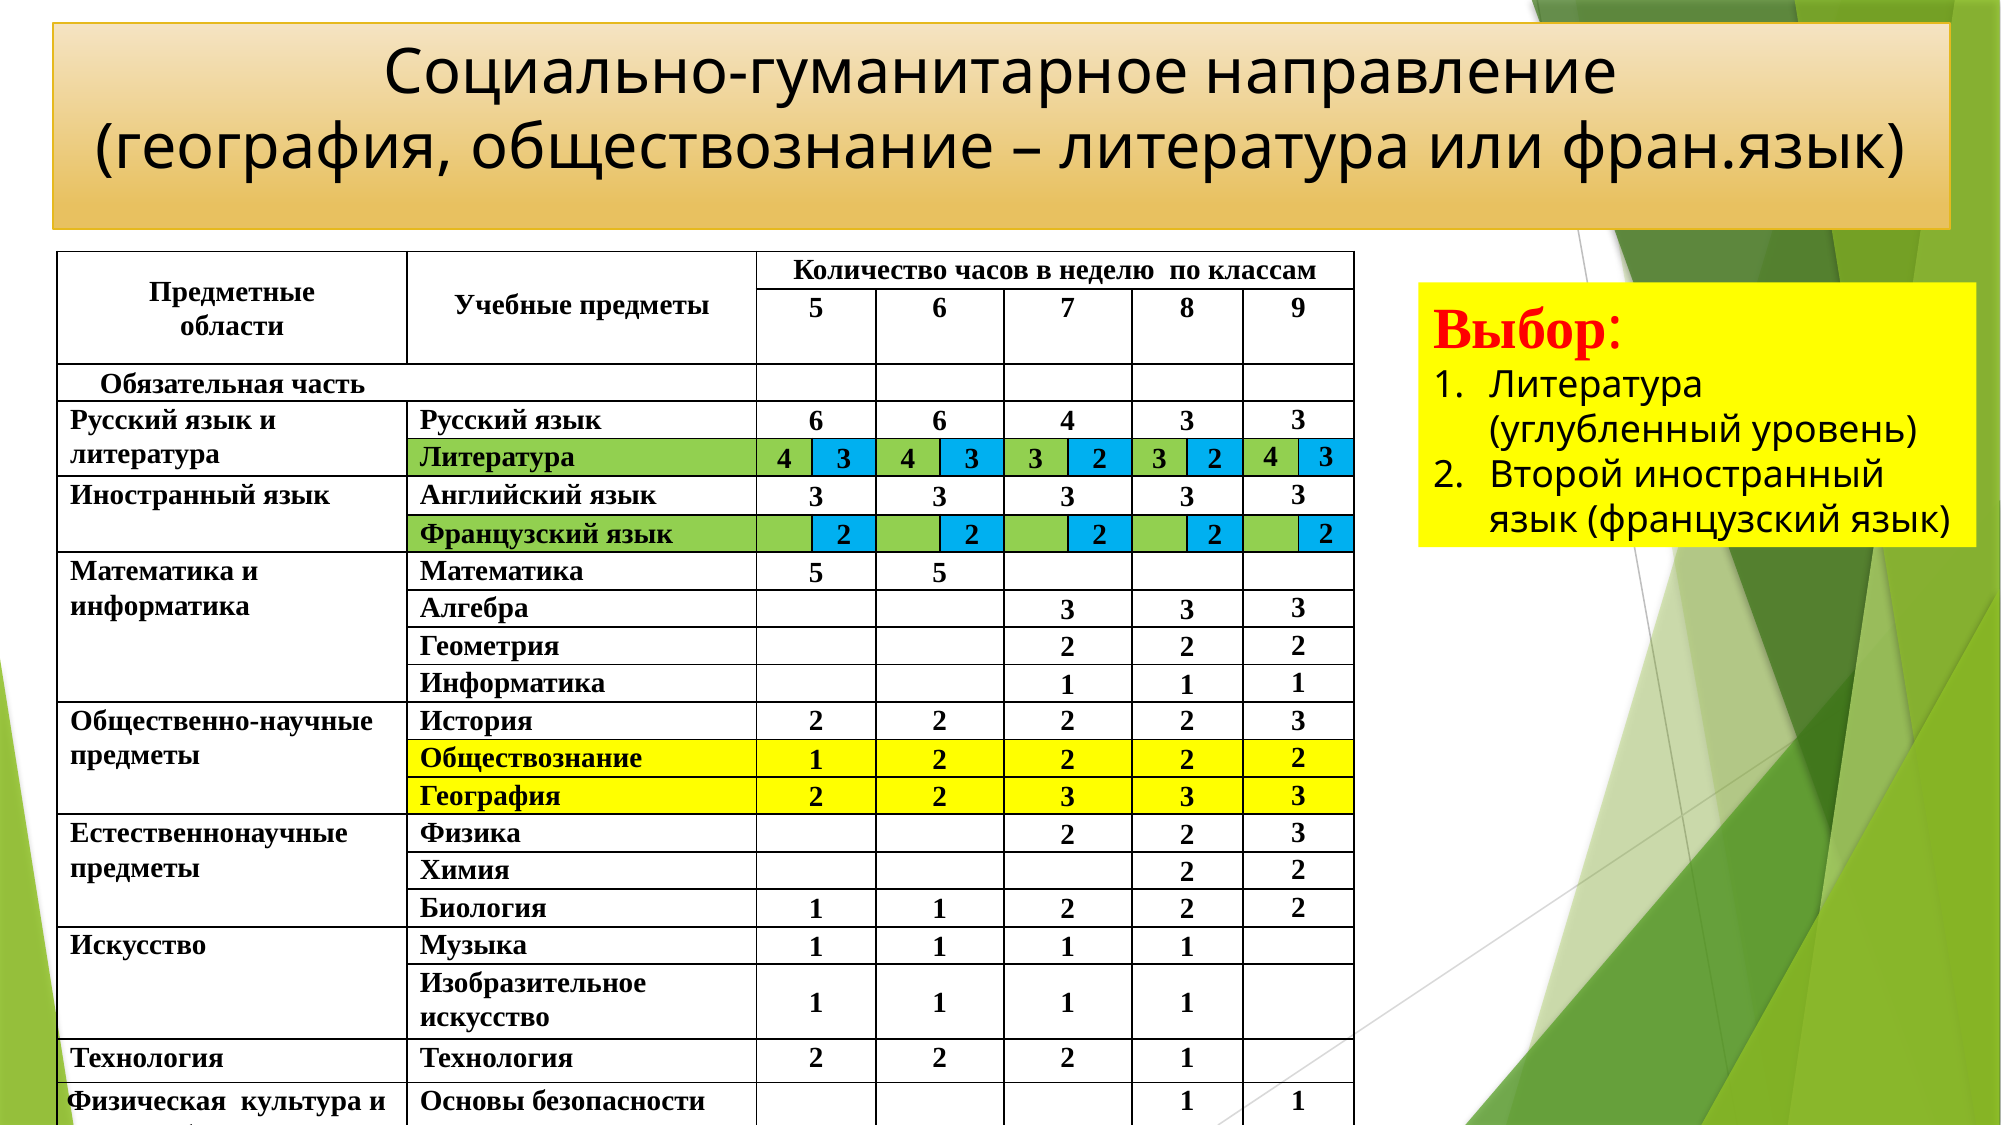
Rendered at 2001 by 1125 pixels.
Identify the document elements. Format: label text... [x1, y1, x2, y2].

table_cell 2 [1005, 703, 1131, 739]
table_cell 3 [1244, 402, 1353, 438]
table_cell [757, 1083, 875, 1125]
table_cell 3 [1133, 402, 1242, 438]
table_cell 1 [1133, 965, 1242, 1038]
table_cell Английский язык [408, 477, 756, 514]
table_cell [1005, 553, 1131, 589]
table_cell 2 [1133, 703, 1242, 739]
table_cell 3 [1133, 477, 1242, 514]
table_cell [877, 628, 1003, 664]
table_cell 2 [813, 516, 875, 551]
text_box Выбор: Литература (углубленный уровень) Второй иностранный язык (французский язык) [1418, 282, 1977, 548]
table_cell 3 [1005, 439, 1067, 475]
table_cell [1244, 1040, 1353, 1082]
table_cell Алгебра [408, 591, 756, 626]
table_cell [757, 591, 875, 626]
table_cell 1 [877, 965, 1003, 1038]
table_cell [1244, 365, 1353, 400]
table_cell Технология [58, 1040, 406, 1082]
table_cell География [408, 778, 756, 813]
table_cell Математика [408, 553, 756, 589]
table_header Количество часов в неделю по классам [757, 252, 1353, 288]
table_cell 9 [1244, 290, 1353, 363]
table_cell Изобразительное искусство [408, 965, 756, 1038]
table_cell 2 [1005, 628, 1131, 664]
table_cell [1244, 965, 1353, 1038]
table_cell 2 [941, 516, 1003, 551]
table_cell Русский язык и литература [58, 402, 406, 475]
table_cell 2 [877, 703, 1003, 739]
table_cell 1 [757, 965, 875, 1038]
table_cell Информатика [408, 665, 756, 701]
table_cell 2 [1244, 890, 1353, 926]
table_cell 2 [757, 1040, 875, 1082]
table_cell 6 [877, 290, 1003, 363]
table_cell 2 [1069, 439, 1131, 475]
table_cell 3 [1299, 439, 1353, 475]
table_cell [877, 815, 1003, 851]
table_cell [877, 365, 1003, 400]
table_cell 3 [1244, 477, 1353, 514]
table_cell 3 [1133, 591, 1242, 626]
table_cell 4 [1005, 402, 1131, 438]
table_header Учебные предметы [408, 252, 756, 363]
table_cell Физическая культура и Основы безопасности жизнедеятельности [58, 1083, 406, 1125]
table_cell [1005, 1083, 1131, 1125]
table_cell 2 [1005, 1040, 1131, 1082]
table_cell 1 [1133, 928, 1242, 963]
table_cell 1 [757, 928, 875, 963]
table_cell 3 [1133, 439, 1186, 475]
table_cell Общественно-научные предметы [58, 703, 406, 813]
table_cell 3 [1244, 591, 1353, 626]
table_cell [1133, 365, 1242, 400]
table_cell 2 [877, 740, 1003, 776]
table_cell [1244, 516, 1298, 551]
table_cell 2 [1005, 815, 1131, 851]
table_cell 2 [877, 1040, 1003, 1082]
table_cell Обязательная часть [58, 365, 756, 400]
table_cell 2 [1133, 890, 1242, 926]
table_cell 3 [1005, 591, 1131, 626]
table_cell 1 [1244, 665, 1353, 701]
table_cell 4 [757, 439, 811, 475]
table_cell 2 [757, 778, 875, 813]
table_cell Математика и информатика [58, 553, 406, 701]
table_header Предметные области [58, 252, 406, 363]
table_cell Биология [408, 890, 756, 926]
table_cell [757, 853, 875, 888]
table_cell История [408, 703, 756, 739]
table_cell 1 [1133, 665, 1242, 701]
table_cell Физика [408, 815, 756, 851]
table_cell [877, 665, 1003, 701]
table_cell 2 [1069, 516, 1131, 551]
table_cell Геометрия [408, 628, 756, 664]
table_cell 1 [1005, 965, 1131, 1038]
table_cell 5 [757, 290, 875, 363]
table_cell 7 [1005, 290, 1131, 363]
table_cell 1 [877, 928, 1003, 963]
table_cell 2 [1244, 740, 1353, 776]
table_cell 2 [1133, 628, 1242, 664]
table_cell [1133, 553, 1242, 589]
table_cell 1 [1244, 1083, 1353, 1125]
table_cell [757, 665, 875, 701]
table_cell Русский язык [408, 402, 756, 438]
table_cell Музыка [408, 928, 756, 963]
table_cell 1 [1133, 1040, 1242, 1082]
table_cell 2 [877, 778, 1003, 813]
table_cell [1133, 516, 1186, 551]
table_cell [877, 591, 1003, 626]
table_cell 3 [1133, 778, 1242, 813]
table_cell [757, 628, 875, 664]
table_cell 3 [941, 439, 1003, 475]
table_cell 4 [1244, 439, 1298, 475]
table_cell Иностранный язык [58, 477, 406, 551]
table_cell 3 [1005, 778, 1131, 813]
table_cell 3 [1005, 477, 1131, 514]
table_cell Технология [408, 1040, 756, 1082]
table_cell 2 [1188, 439, 1242, 475]
table_cell 2 [1299, 516, 1353, 551]
table_cell 2 [1133, 740, 1242, 776]
table_cell 1 [757, 740, 875, 776]
table_cell [1005, 365, 1131, 400]
table_cell 3 [1244, 815, 1353, 851]
table_cell 1 [757, 890, 875, 926]
table_cell Обществознание [408, 740, 756, 776]
table_cell 2 [1244, 853, 1353, 888]
table_cell 2 [1188, 516, 1242, 551]
table_cell [877, 1083, 1003, 1125]
table_cell 2 [1005, 740, 1131, 776]
table_cell 3 [757, 477, 875, 514]
table_cell 1 [1133, 1083, 1242, 1125]
table_cell 3 [813, 439, 875, 475]
table_cell 3 [1244, 703, 1353, 739]
table_cell [757, 516, 811, 551]
table_cell Основы безопасности жизнедеятельности [408, 1083, 756, 1125]
table_cell 4 [877, 439, 939, 475]
table_cell 1 [1005, 928, 1131, 963]
table_cell [757, 365, 875, 400]
table_cell 2 [1133, 815, 1242, 851]
table_cell [757, 815, 875, 851]
table_cell [1244, 553, 1353, 589]
table_cell Французский язык [408, 516, 756, 551]
table_cell Естественнонаучные предметы [58, 815, 406, 926]
table_cell Химия [408, 853, 756, 888]
table_cell [1244, 928, 1353, 963]
table_cell 2 [1244, 628, 1353, 664]
table_cell 6 [757, 402, 875, 438]
table_cell 2 [757, 703, 875, 739]
table_cell [877, 516, 939, 551]
table_cell [1005, 853, 1131, 888]
table_cell 5 [877, 553, 1003, 589]
table_cell Литература [408, 439, 756, 475]
table_cell [877, 853, 1003, 888]
table_cell 6 [877, 402, 1003, 438]
title Социально-гуманитарное направление (география, обществознание – литература или фран.язык) [52, 22, 1951, 230]
table_cell 1 [1005, 665, 1131, 701]
table_cell 2 [1133, 853, 1242, 888]
table_cell Искусство [58, 928, 406, 1038]
table_cell 5 [757, 553, 875, 589]
table_cell 3 [1244, 778, 1353, 813]
table_cell 1 [877, 890, 1003, 926]
table_cell [1005, 516, 1067, 551]
table_cell 8 [1133, 290, 1242, 363]
table_cell 3 [877, 477, 1003, 514]
table_cell 2 [1005, 890, 1131, 926]
